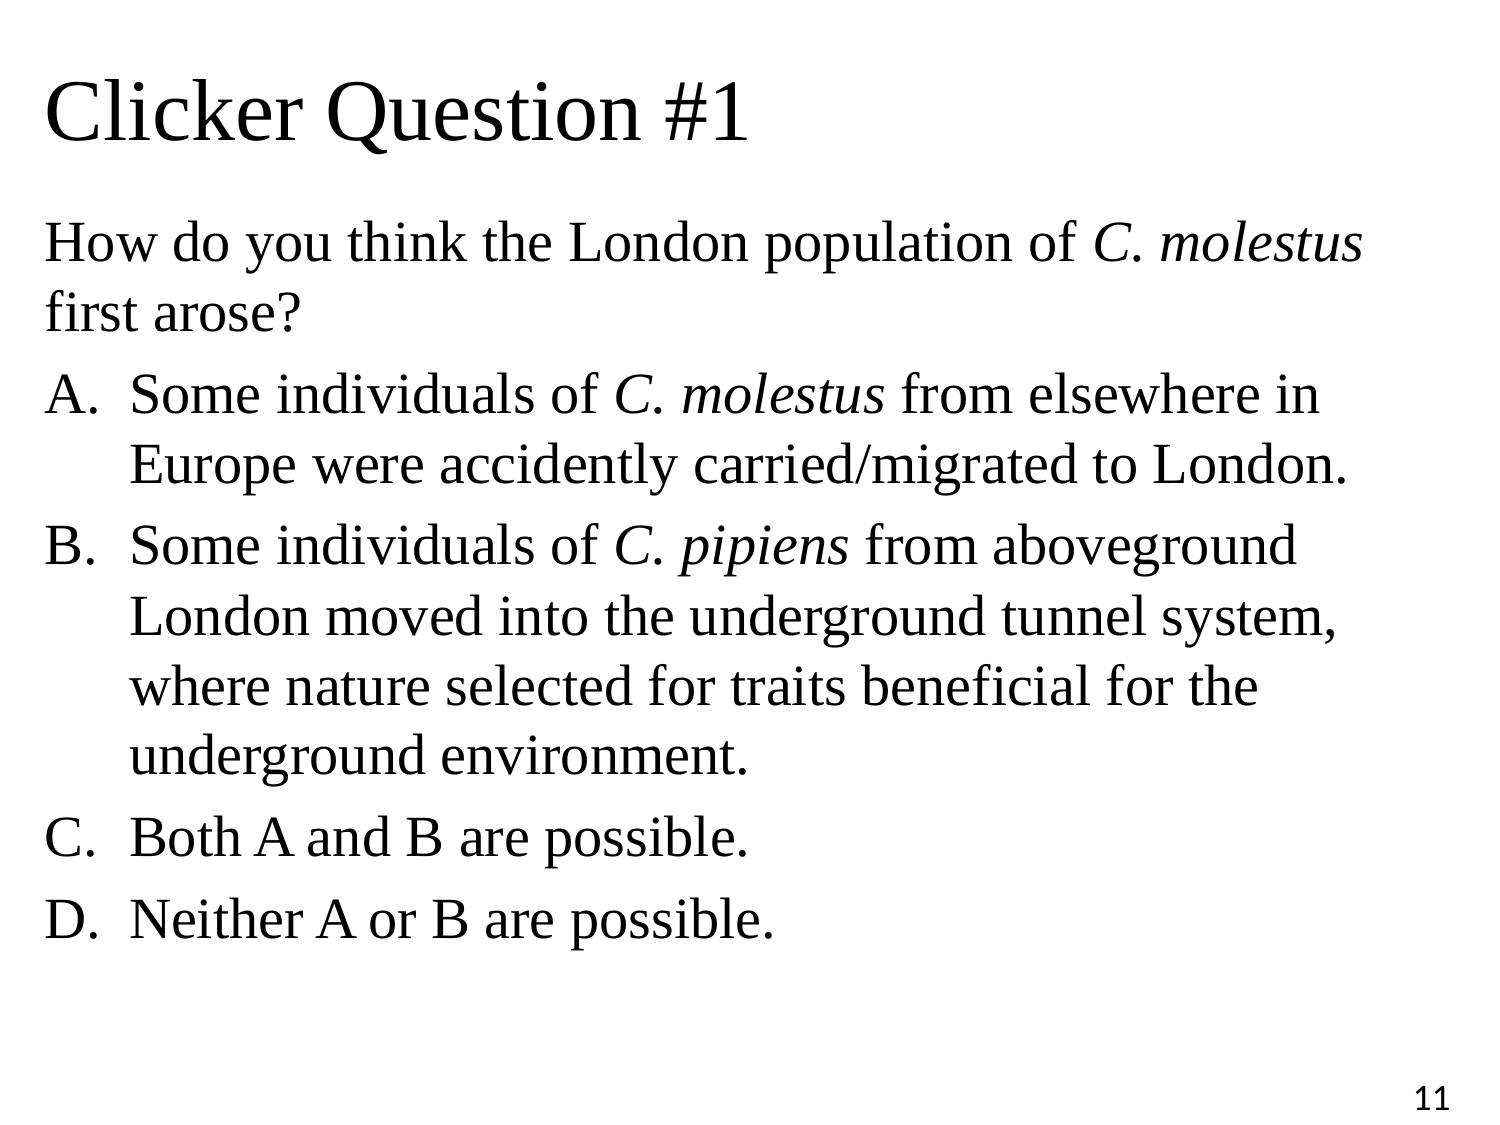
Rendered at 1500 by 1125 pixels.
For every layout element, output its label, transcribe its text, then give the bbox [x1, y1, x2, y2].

slide_number 11 [1397, 1065, 1500, 1125]
title Clicker Question #1 [29, 45, 1464, 167]
list How do you think the London population of C. molestus first arose? Some individuals of C. molestus from elsewhere in Europe were accidently carried/migrated to London. Some individuals of C. pipiens from aboveground London moved into the underground tunnel system, where nature selected for traits beneficial for the underground environment. Both A and B are possible. Neither A or B are possible. [29, 195, 1464, 1125]
